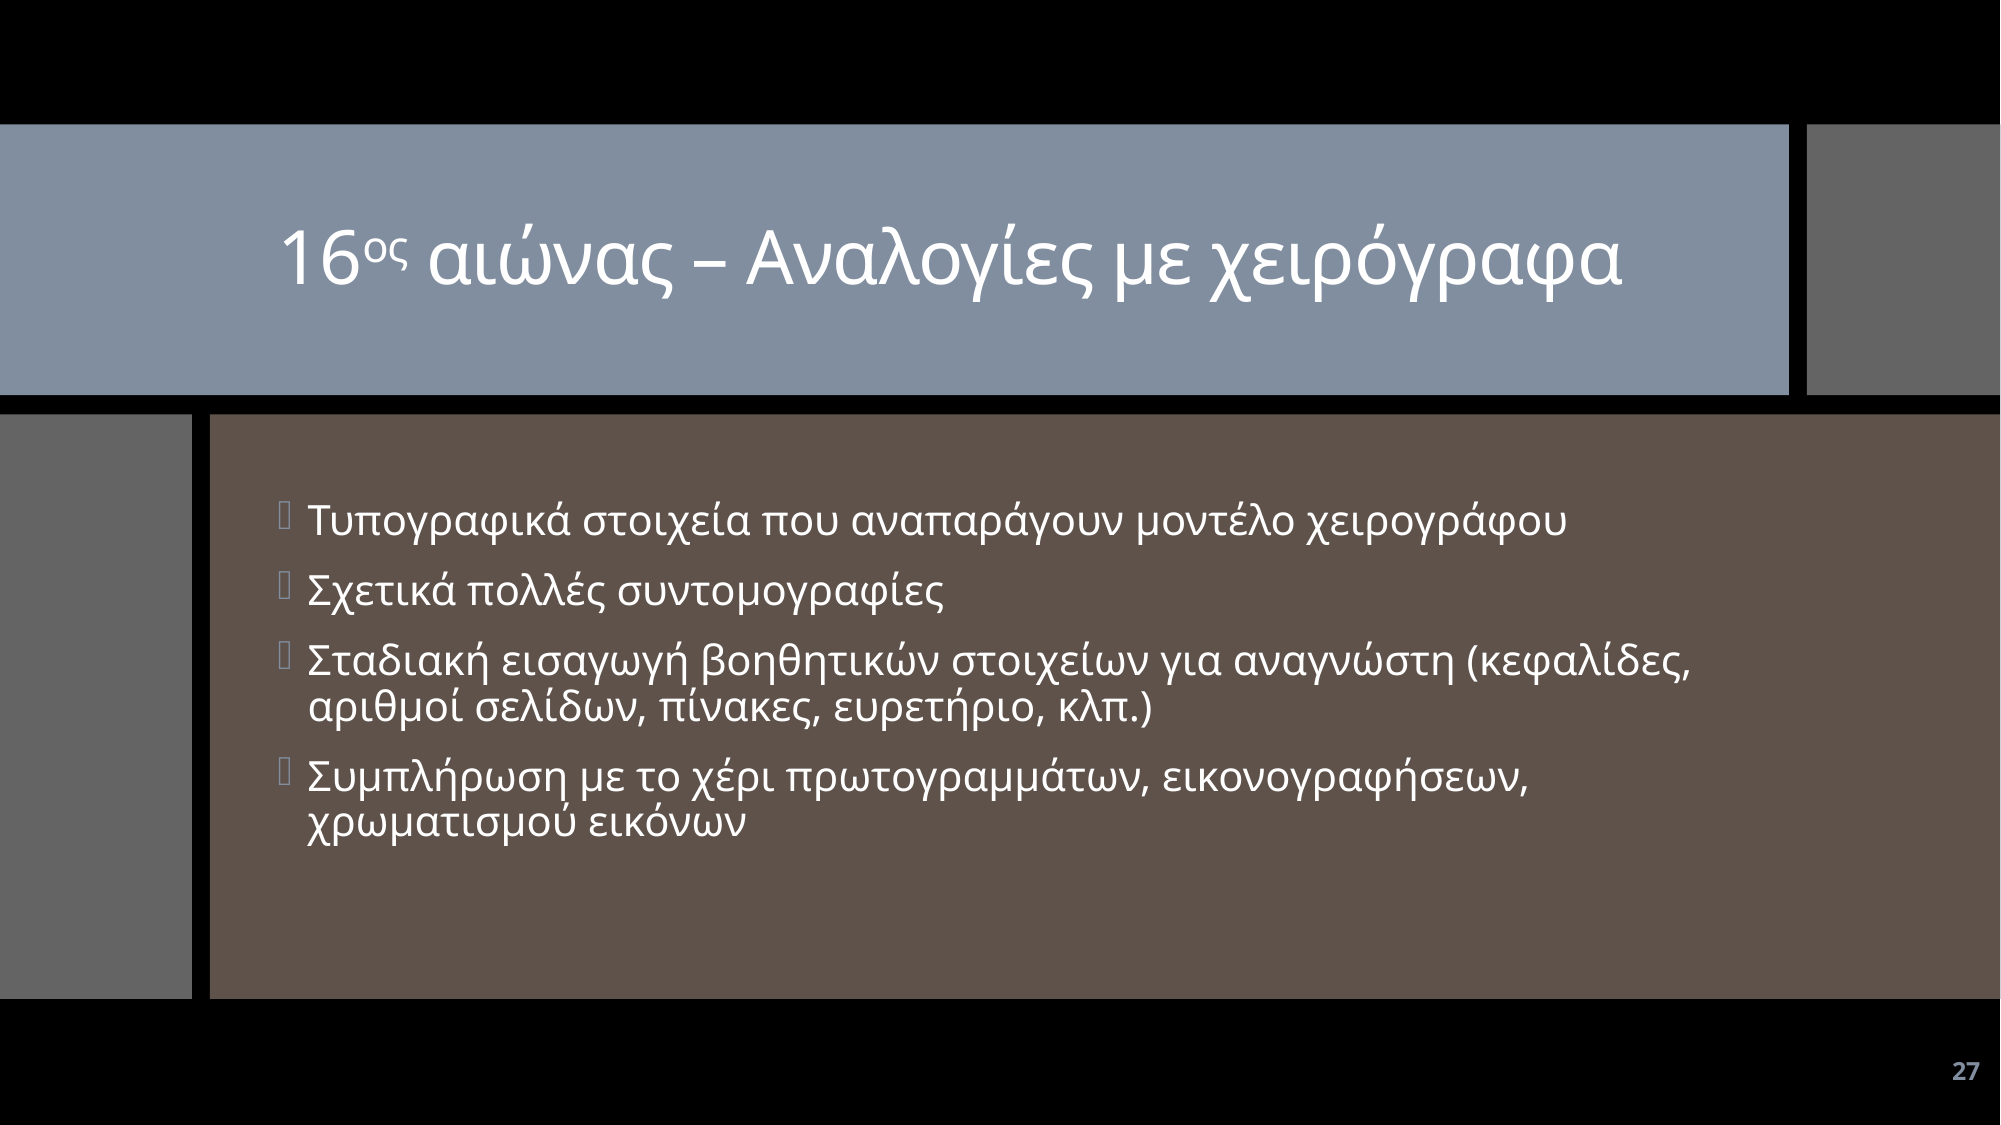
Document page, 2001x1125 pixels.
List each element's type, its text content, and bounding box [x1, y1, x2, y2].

text_box [1806, 124, 2000, 396]
text_box [0, 124, 1790, 396]
text_box [209, 414, 2000, 1000]
slide_number 27 [1744, 1042, 1996, 1103]
text_box [0, 414, 193, 1000]
text_box [0, 0, 2000, 1125]
title 16ος αιώνας – Αναλογίες με χειρόγραφα [262, 178, 1737, 343]
list Τυπογραφικά στοιχεία που αναπαράγουν μοντέλο χειρογράφου Σχετικά πολλές συντομογραφίες Σταδιακή εισαγωγή βοηθητικών στοιχείων για αναγνώστη (κεφαλίδες, αριθμοί σελίδων, πίνακες, ευρετήριο, κλπ.) Συμπλήρωση με το χέρι πρωτογραμμάτων, εικονογραφήσεων, χρωματισμού εικόνων [262, 415, 1737, 999]
